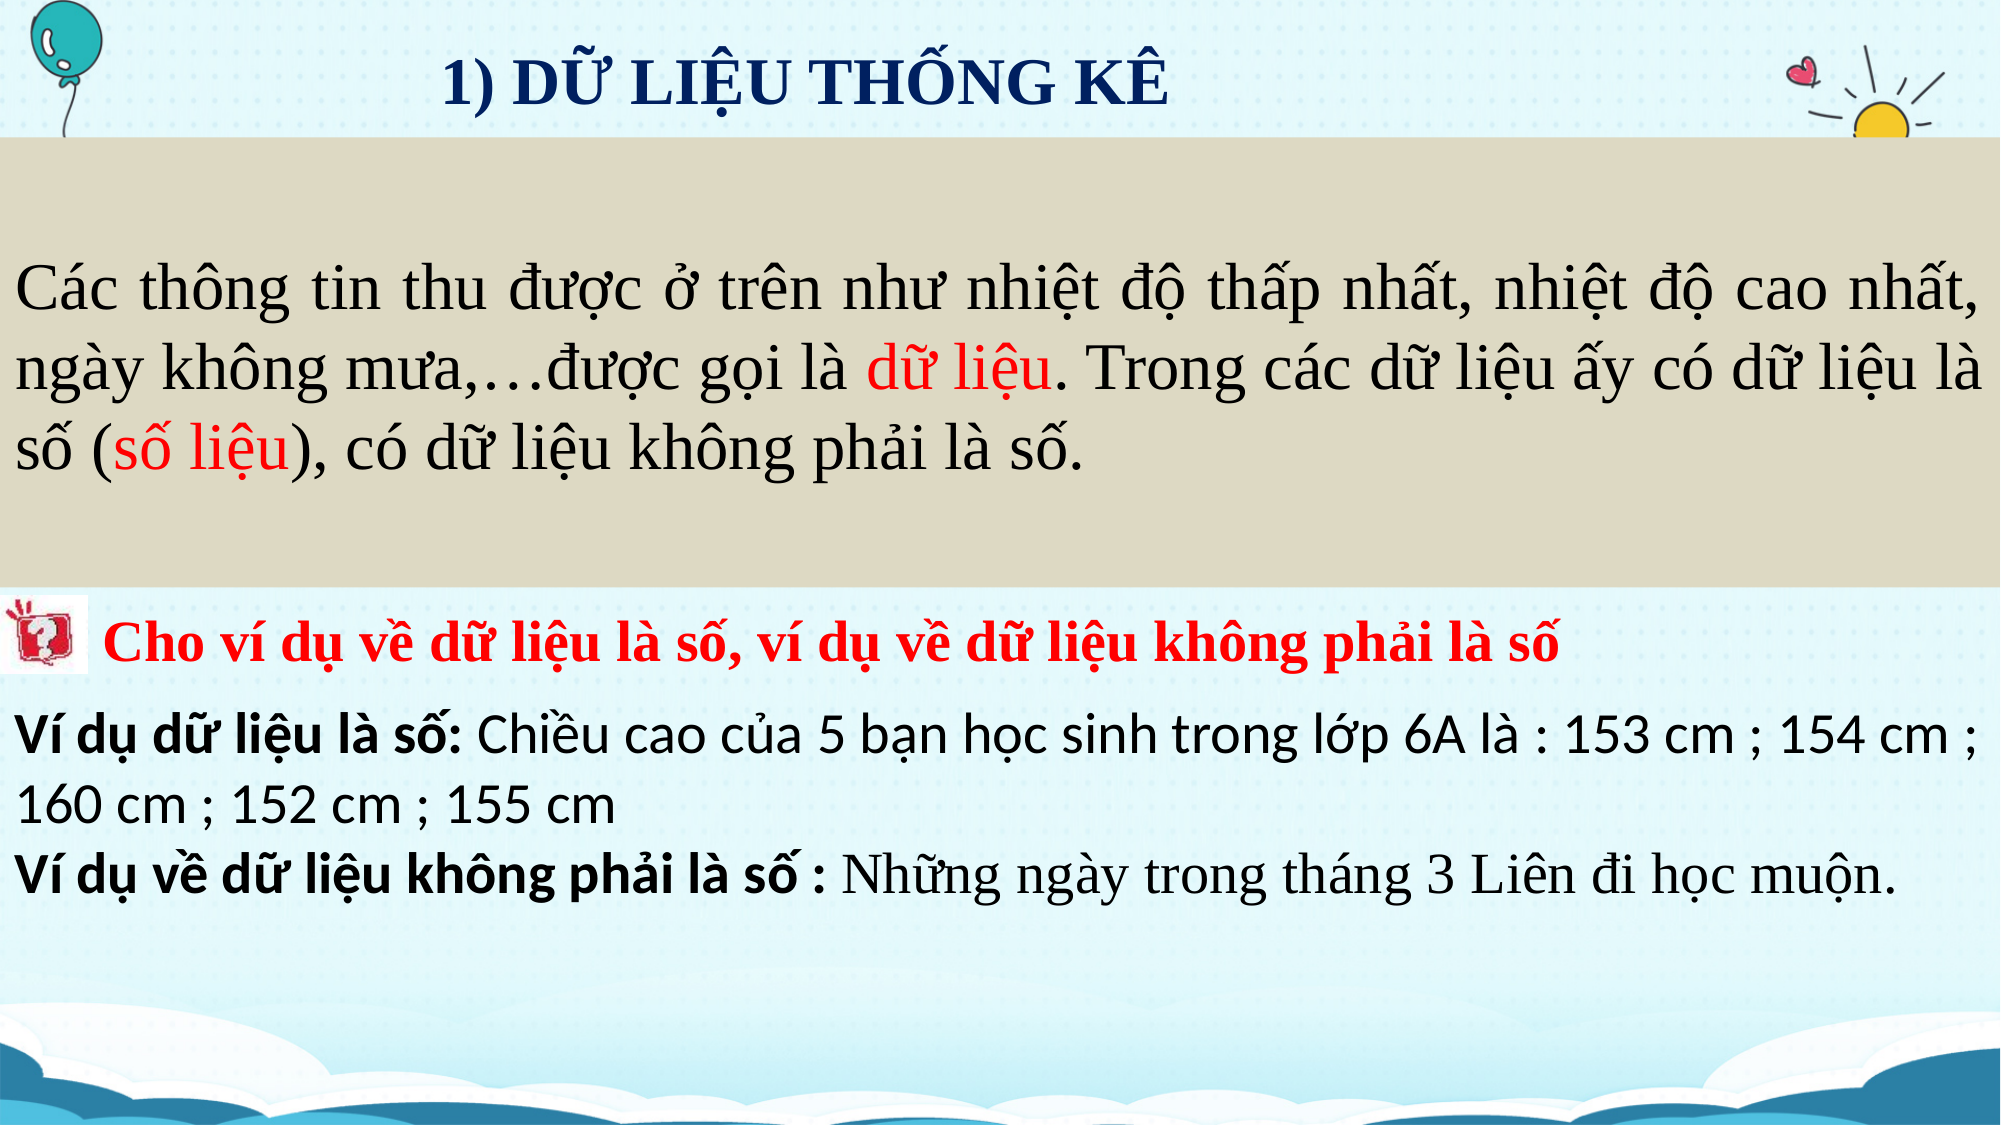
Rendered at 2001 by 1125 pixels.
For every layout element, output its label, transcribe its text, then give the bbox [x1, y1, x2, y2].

text_box Ví dụ dữ liệu là số: Chiều cao của 5 bạn học sinh trong lớp 6A là : 153 cm ; 154 cm ; 160 cm ; 152 cm ; 155 cm Ví dụ về dữ liệu không phải là số : Những ngày trong tháng 3 Liên đi học muộn. [0, 687, 2000, 913]
picture [0, 0, 2001, 1125]
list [0, 595, 88, 674]
title Các thông tin thu được ở trên như nhiệt độ thấp nhất, nhiệt độ cao nhất, ngày không mưa,…được gọi là dữ liệu. Trong các dữ liệu ấy có dữ liệu là số (số liệu), có dữ liệu không phải là số. [0, 137, 2000, 588]
text_box 1) DỮ LIỆU THỐNG KÊ [425, 37, 1425, 118]
text_box Cho ví dụ về dữ liệu là số, ví dụ về dữ liệu không phải là số [88, 595, 1710, 681]
